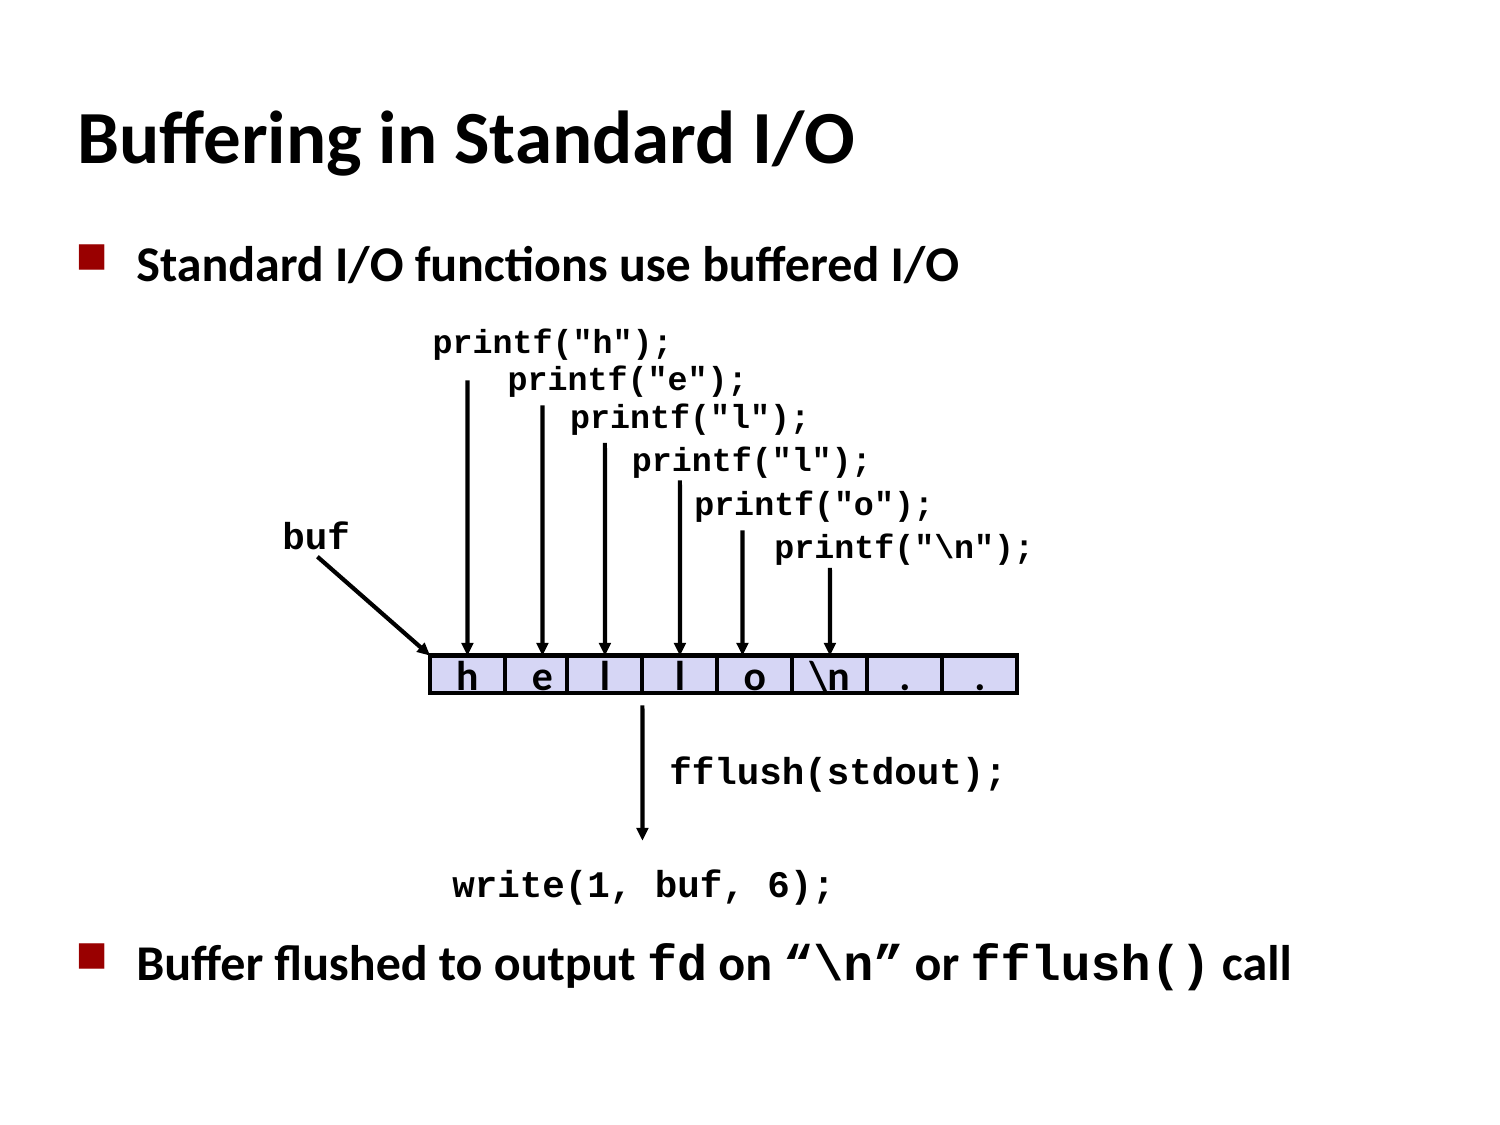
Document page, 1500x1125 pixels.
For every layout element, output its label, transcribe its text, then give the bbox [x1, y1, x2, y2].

text_box [461, 380, 474, 656]
text_box . [942, 655, 1018, 693]
text_box printf("h"); [417, 312, 688, 368]
text_box [823, 573, 837, 656]
text_box printf("\n"); [759, 517, 1050, 573]
text_box \n [792, 655, 867, 693]
text_box l [567, 655, 642, 693]
text_box o [717, 655, 792, 693]
text_box [736, 530, 749, 656]
text_box printf("e"); [492, 349, 763, 405]
text_box l [642, 655, 717, 693]
text_box fflush(stdout); [654, 739, 1022, 800]
text_box [673, 480, 687, 656]
text_box printf("o"); [679, 475, 950, 530]
text_box printf("l"); [617, 430, 887, 486]
text_box . [867, 655, 942, 693]
text_box h [429, 655, 504, 693]
text_box [536, 405, 549, 656]
text_box [636, 705, 649, 841]
text_box [317, 556, 430, 656]
text_box printf("l"); [555, 387, 826, 443]
text_box e [504, 655, 567, 693]
list Standard I/O functions use buffered I/O Buffer flushed to output fd on “\n” or fflush() call [64, 223, 1361, 1040]
text_box write(1, buf, 6); [437, 852, 850, 912]
text_box buf [267, 504, 365, 565]
text_box [598, 442, 612, 656]
title Buffering in Standard I/O [62, 71, 1309, 197]
